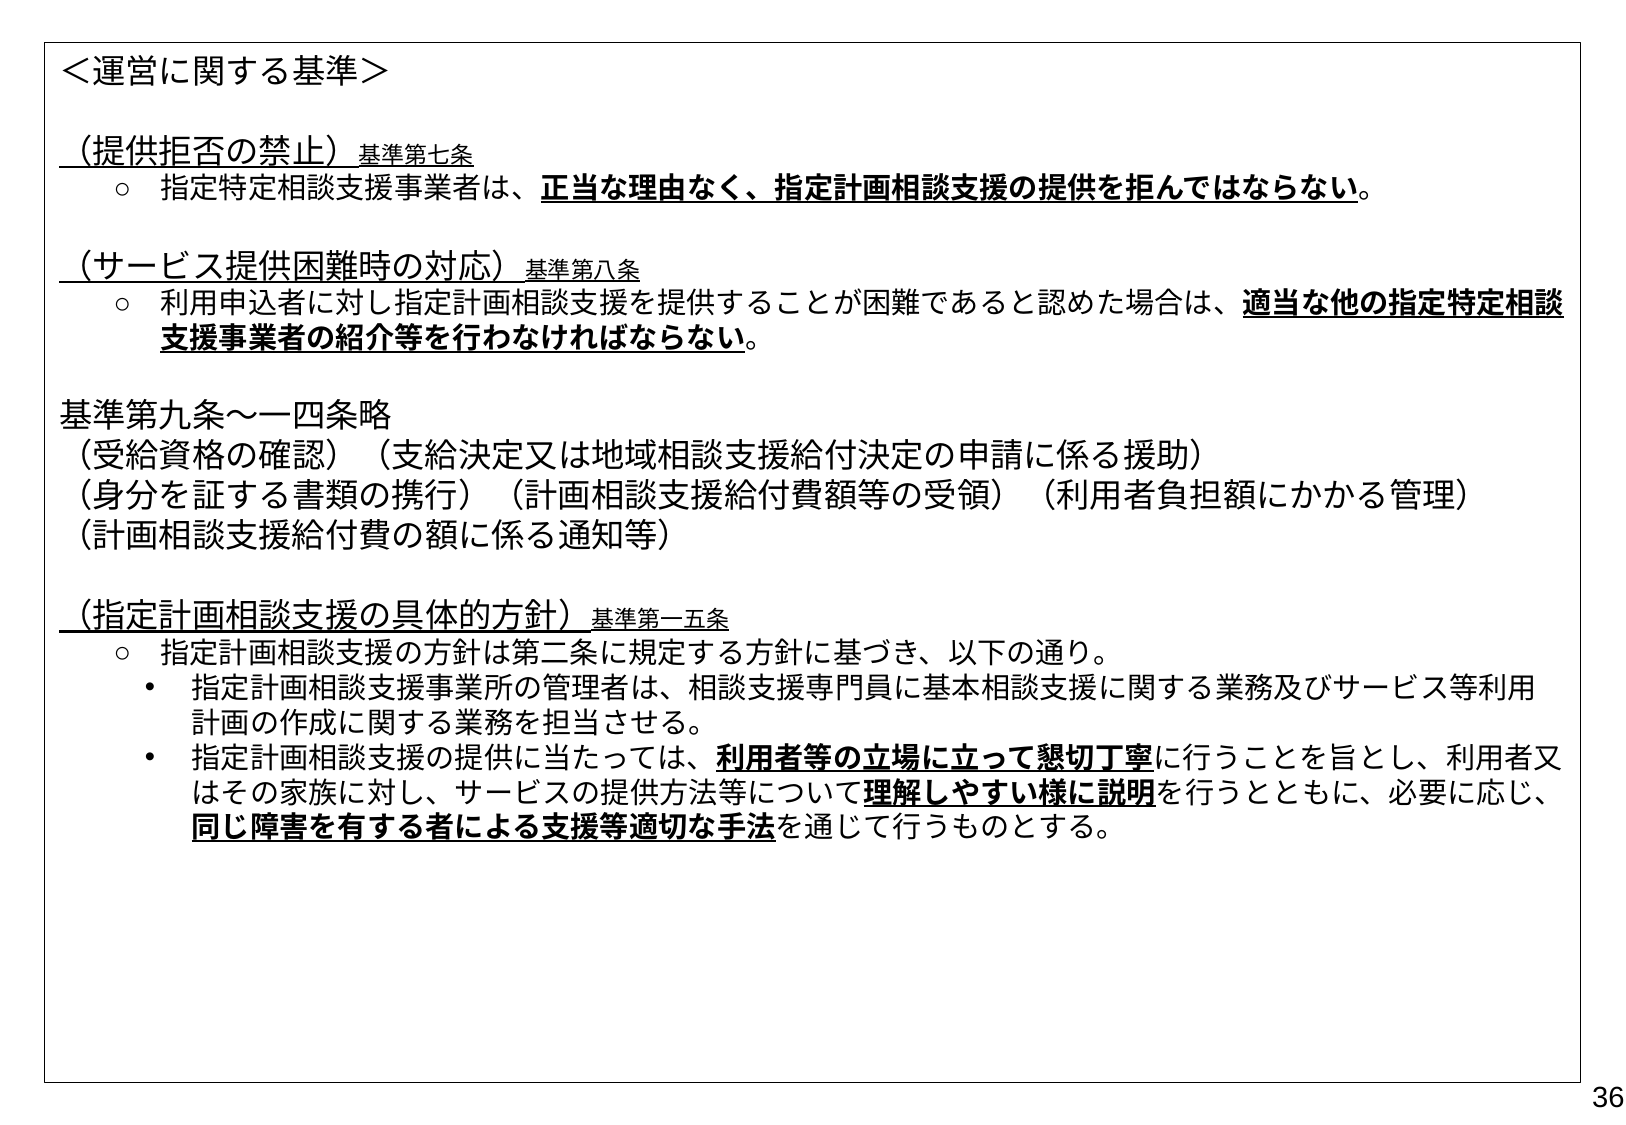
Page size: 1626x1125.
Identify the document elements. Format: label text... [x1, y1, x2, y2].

text_box ＜運営に関する基準＞ （提供拒否の禁止）基準第七条 指定特定相談支援事業者は、正当な理由なく、指定計画相談支援の提供を拒んではならない。 （サービス提供困難時の対応）基準第八条 利用申込者に対し指定計画相談支援を提供することが困難であると認めた場合は、適当な他の指定特定相談支援事業者の紹介等を行わなければならない。 基準第九条～一四条略 （受給資格の確認）（支給決定又は地域相談支援給付決定の申請に係る援助） （身分を証する書類の携行）（計画相談支援給付費額等の受領）（利用者負担額にかかる管理） （計画相談支援給付費の額に係る通知等） （指定計画相談支援の具体的方針）基準第一五条 指定計画相談支援の方針は第二条に規定する方針に基づき、以下の通り。 指定計画相談支援事業所の管理者は、相談支援専門員に基本相談支援に関する業務及びサービス等利用計画の作成に関する業務を担当させる。 指定計画相談支援の提供に当たっては、利用者等の立場に立って懇切丁寧に行うことを旨とし、利用者又はその家族に対し、サービスの提供方法等について理解しやすい様に説明を行うとともに、必要に応じ、同じ障害を有する者による支援等適切な手法を通じて行うものとする。 [43, 41, 1582, 1084]
slide_number 36 [1260, 1070, 1625, 1125]
